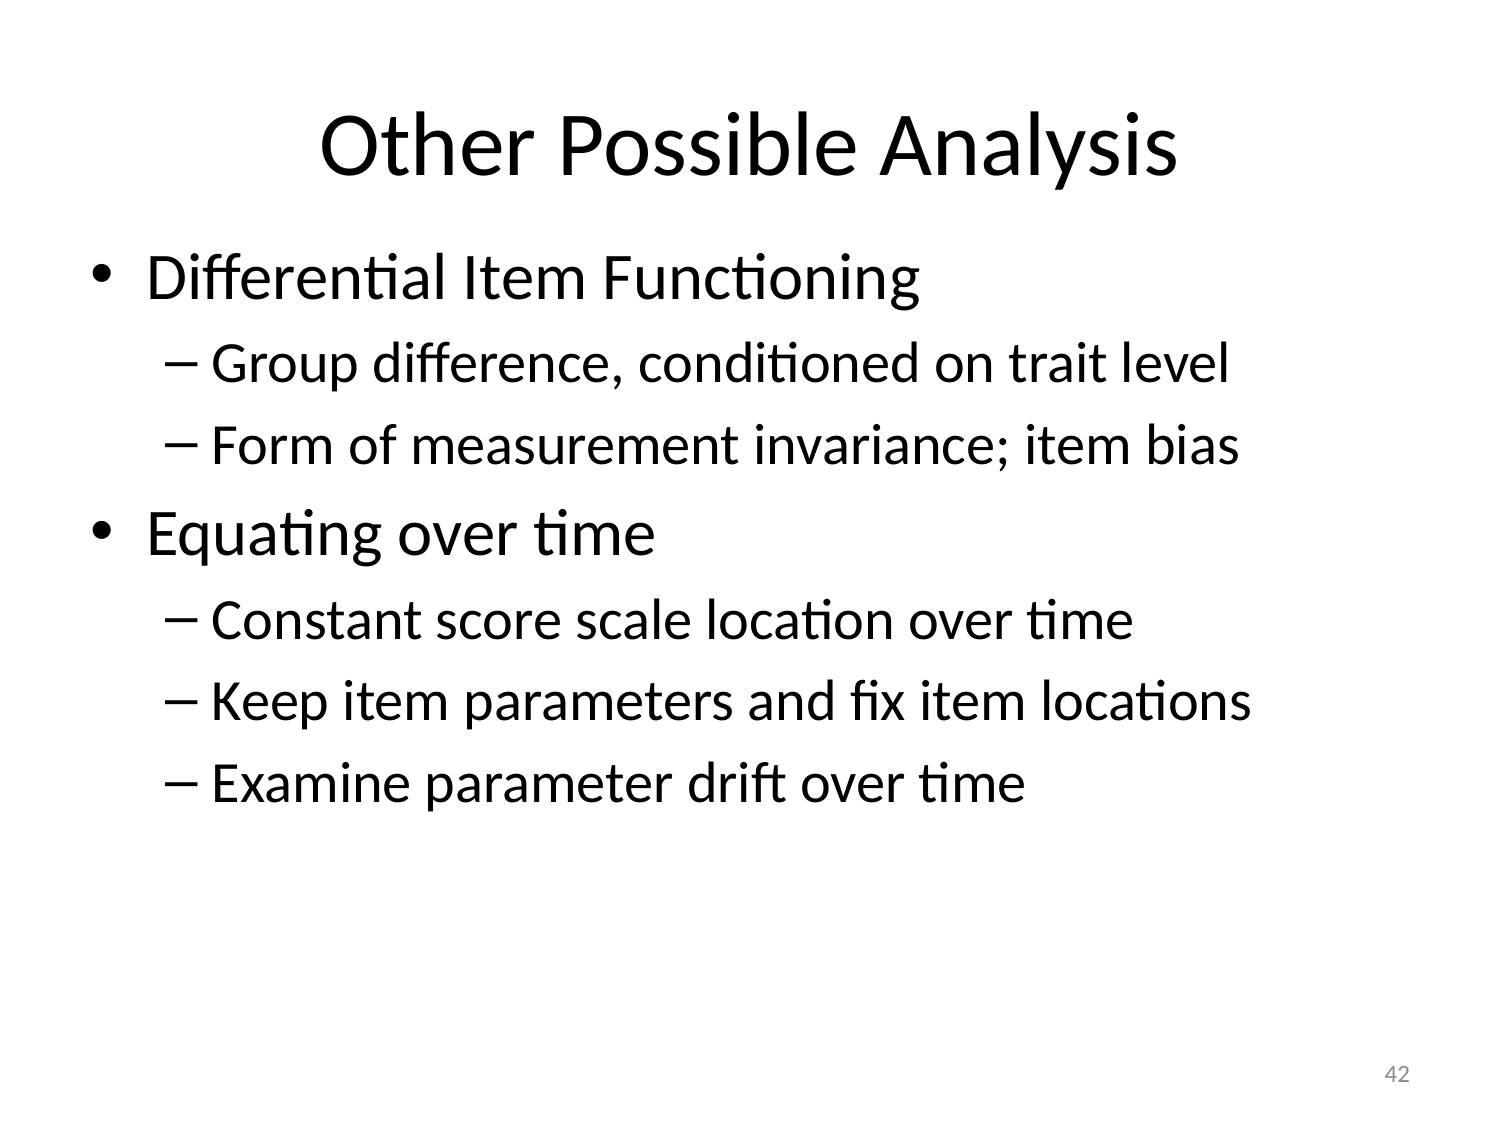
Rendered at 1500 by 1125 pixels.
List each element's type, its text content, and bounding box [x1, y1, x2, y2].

title Other Possible Analysis [74, 44, 1426, 224]
list Differential Item Functioning Group difference, conditioned on trait level Form of measurement invariance; item bias Equating over time Constant score scale location over time Keep item parameters and fix item locations Examine parameter drift over time [74, 224, 1426, 968]
slide_number 42 [1074, 1042, 1425, 1103]
